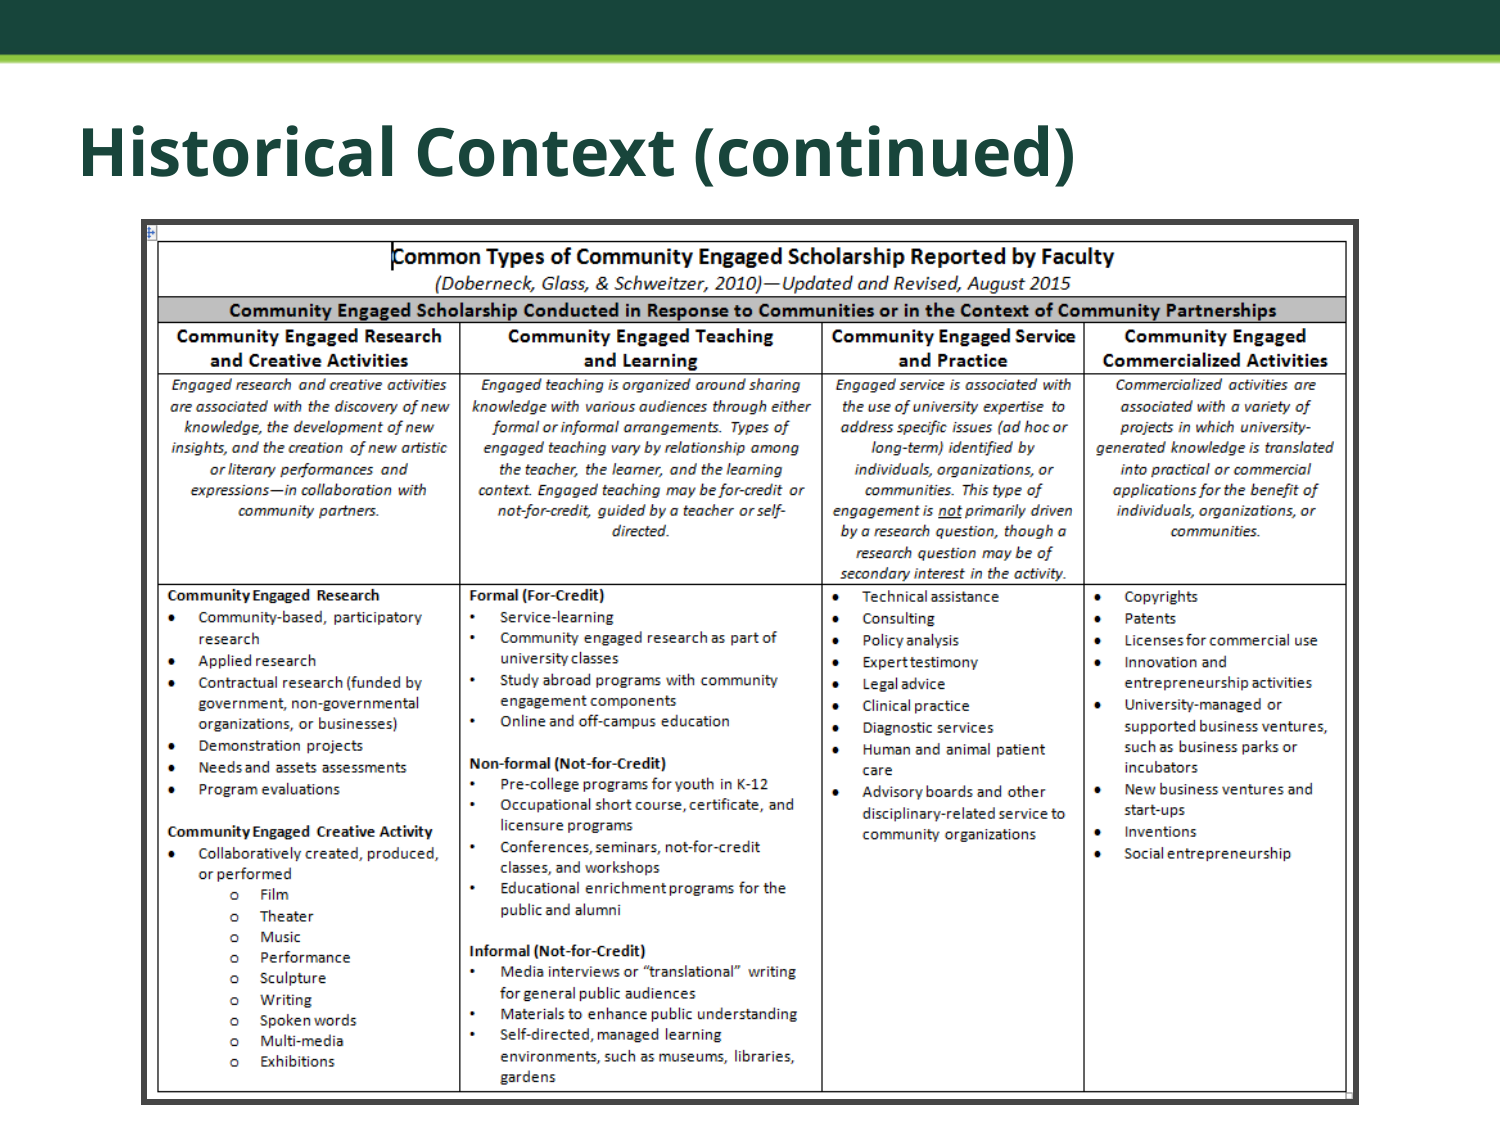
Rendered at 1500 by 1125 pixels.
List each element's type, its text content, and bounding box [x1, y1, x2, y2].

picture [0, 0, 1500, 1125]
title Historical Context (continued) [62, 99, 1438, 201]
